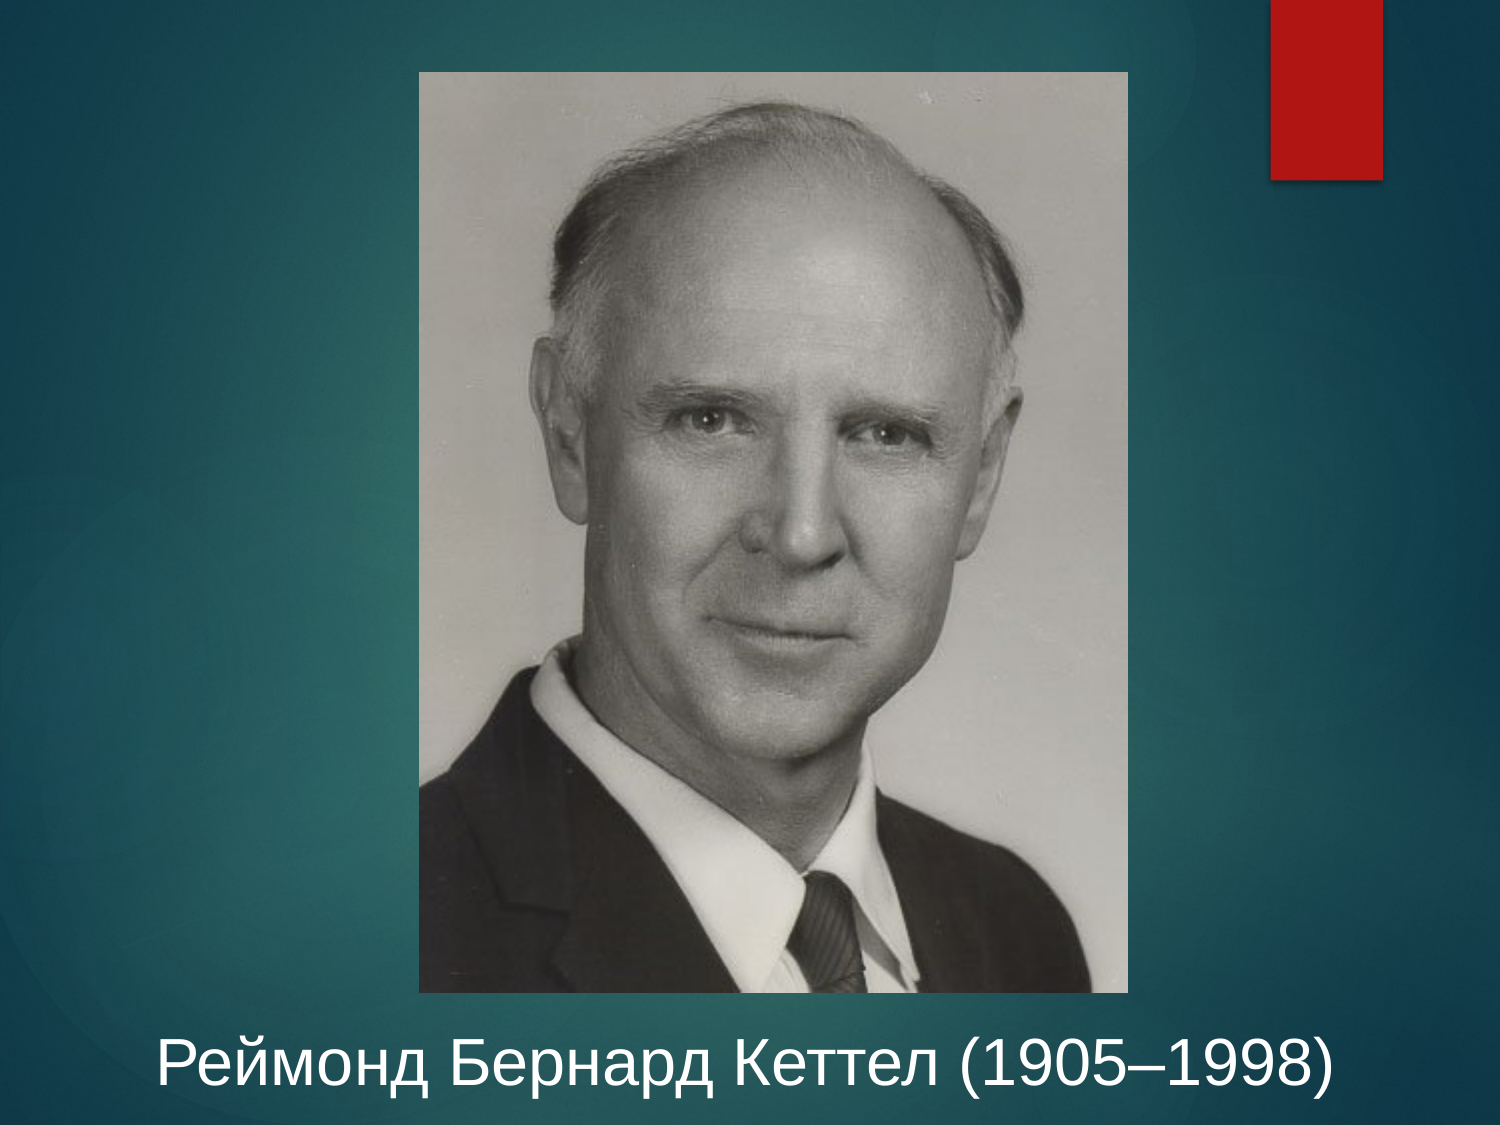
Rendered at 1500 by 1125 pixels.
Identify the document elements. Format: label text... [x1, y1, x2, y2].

text_box Реймонд Бернард Кеттел (1905–1998) [140, 1011, 1353, 1106]
picture [0, 0, 1500, 1125]
